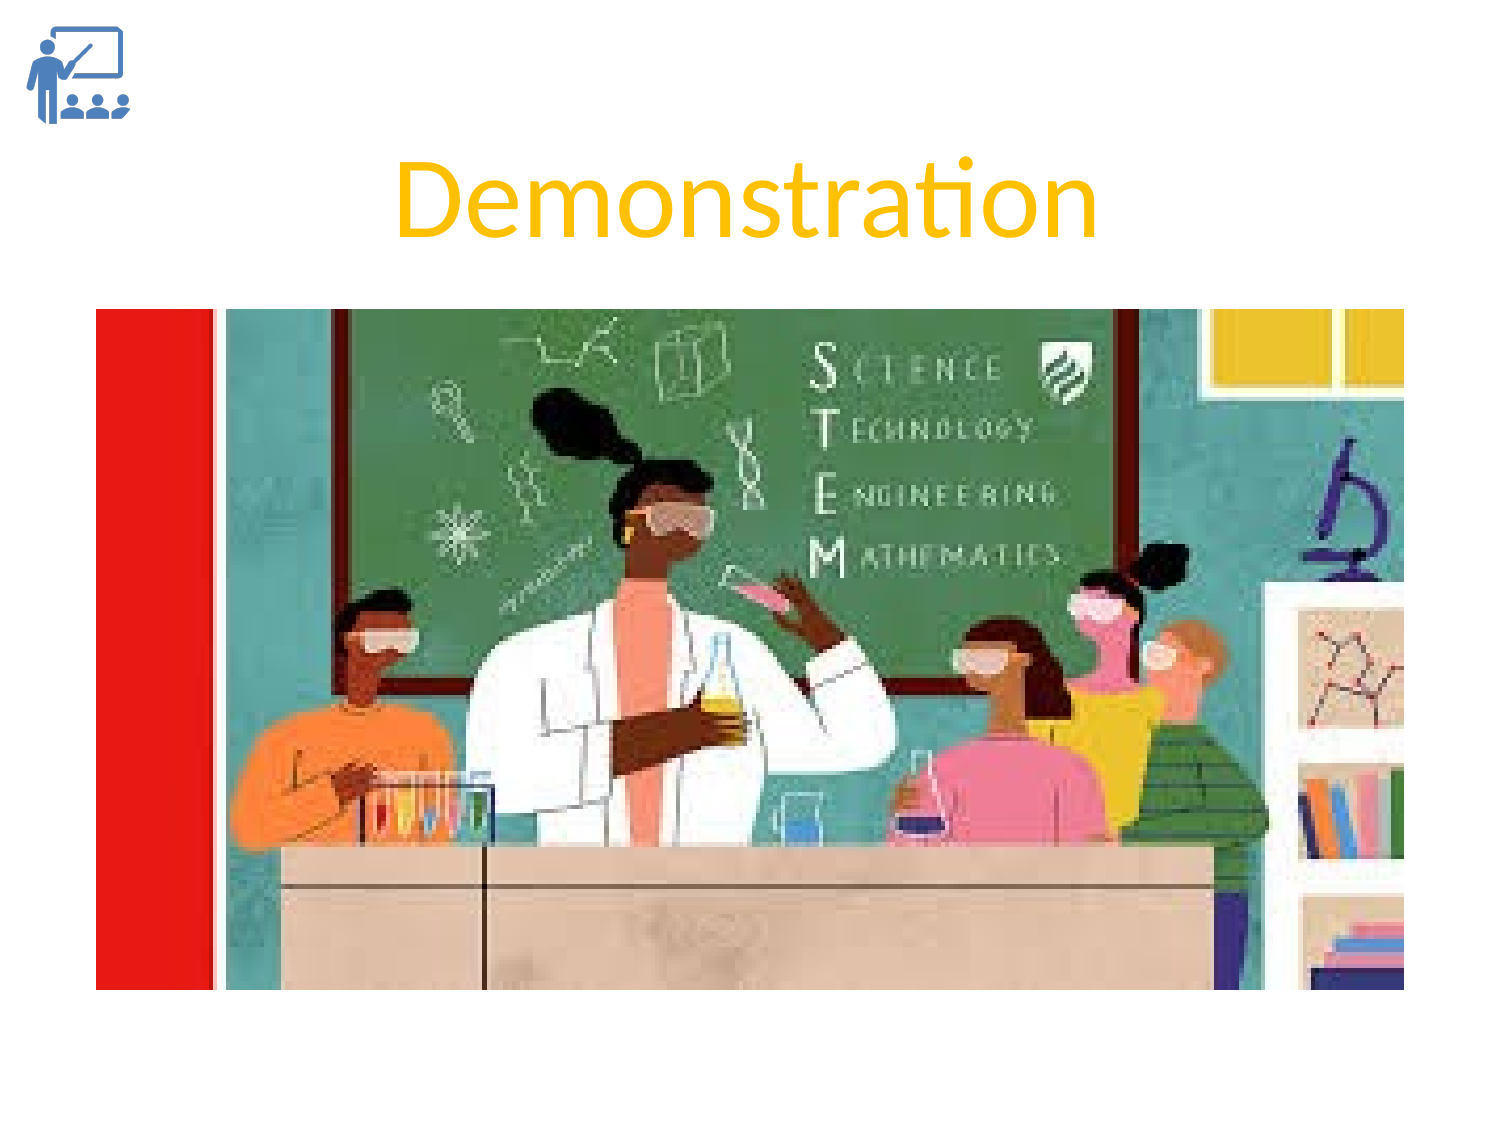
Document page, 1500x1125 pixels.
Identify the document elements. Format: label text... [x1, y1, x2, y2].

picture [96, 309, 1404, 991]
text_box Demonstration [377, 113, 1160, 269]
text_box [20, 14, 142, 135]
